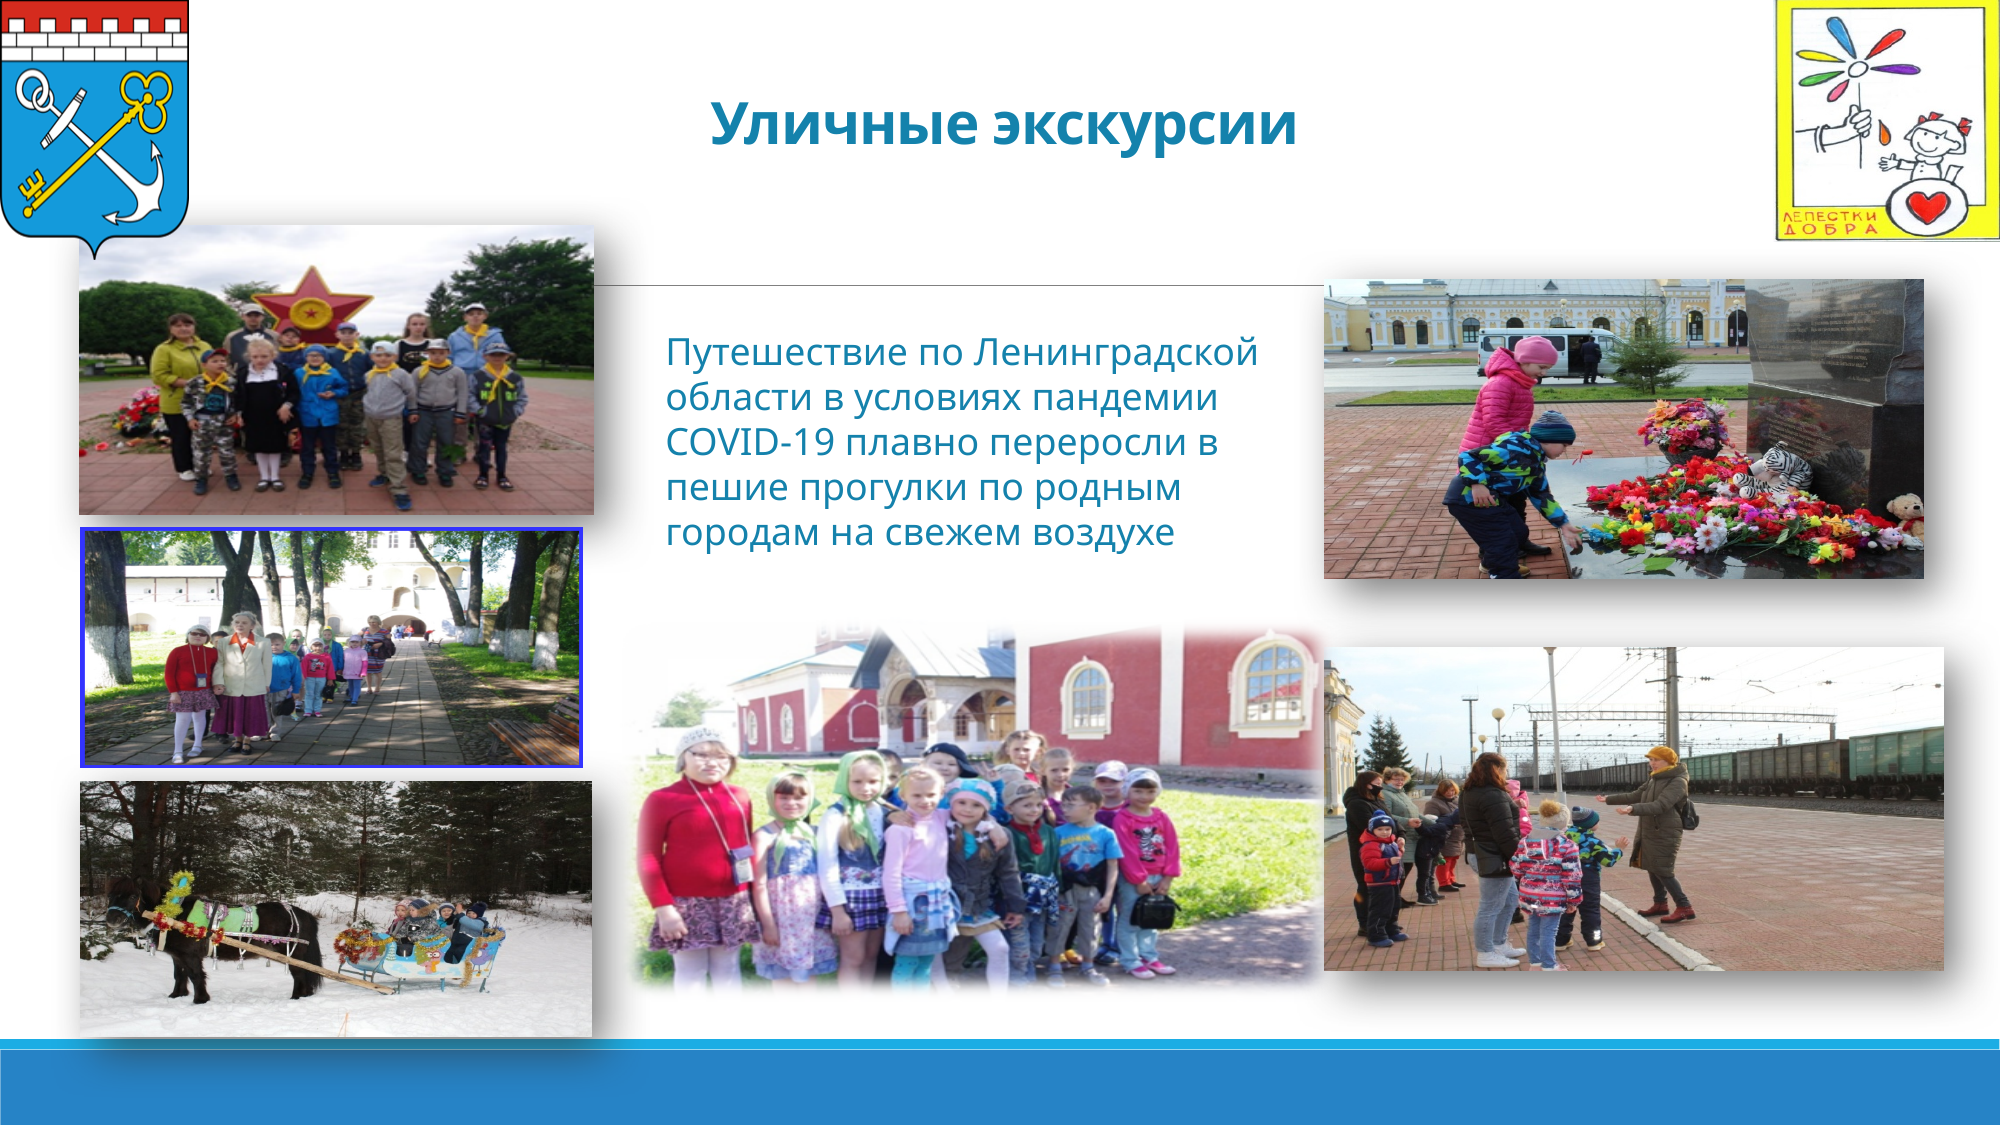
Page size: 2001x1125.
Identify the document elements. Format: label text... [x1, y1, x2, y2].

picture [1773, 0, 2000, 242]
picture [80, 780, 593, 1038]
title Уличные экскурсии [197, 47, 1770, 164]
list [1324, 278, 1924, 579]
picture [0, 0, 594, 515]
picture [614, 616, 1944, 1002]
text_box Путешествие по Ленинградской области в условиях пандемии COVID-19 плавно переросли в пешие прогулки по родным городам на свежем воздухе [650, 320, 1321, 561]
picture [80, 526, 584, 769]
